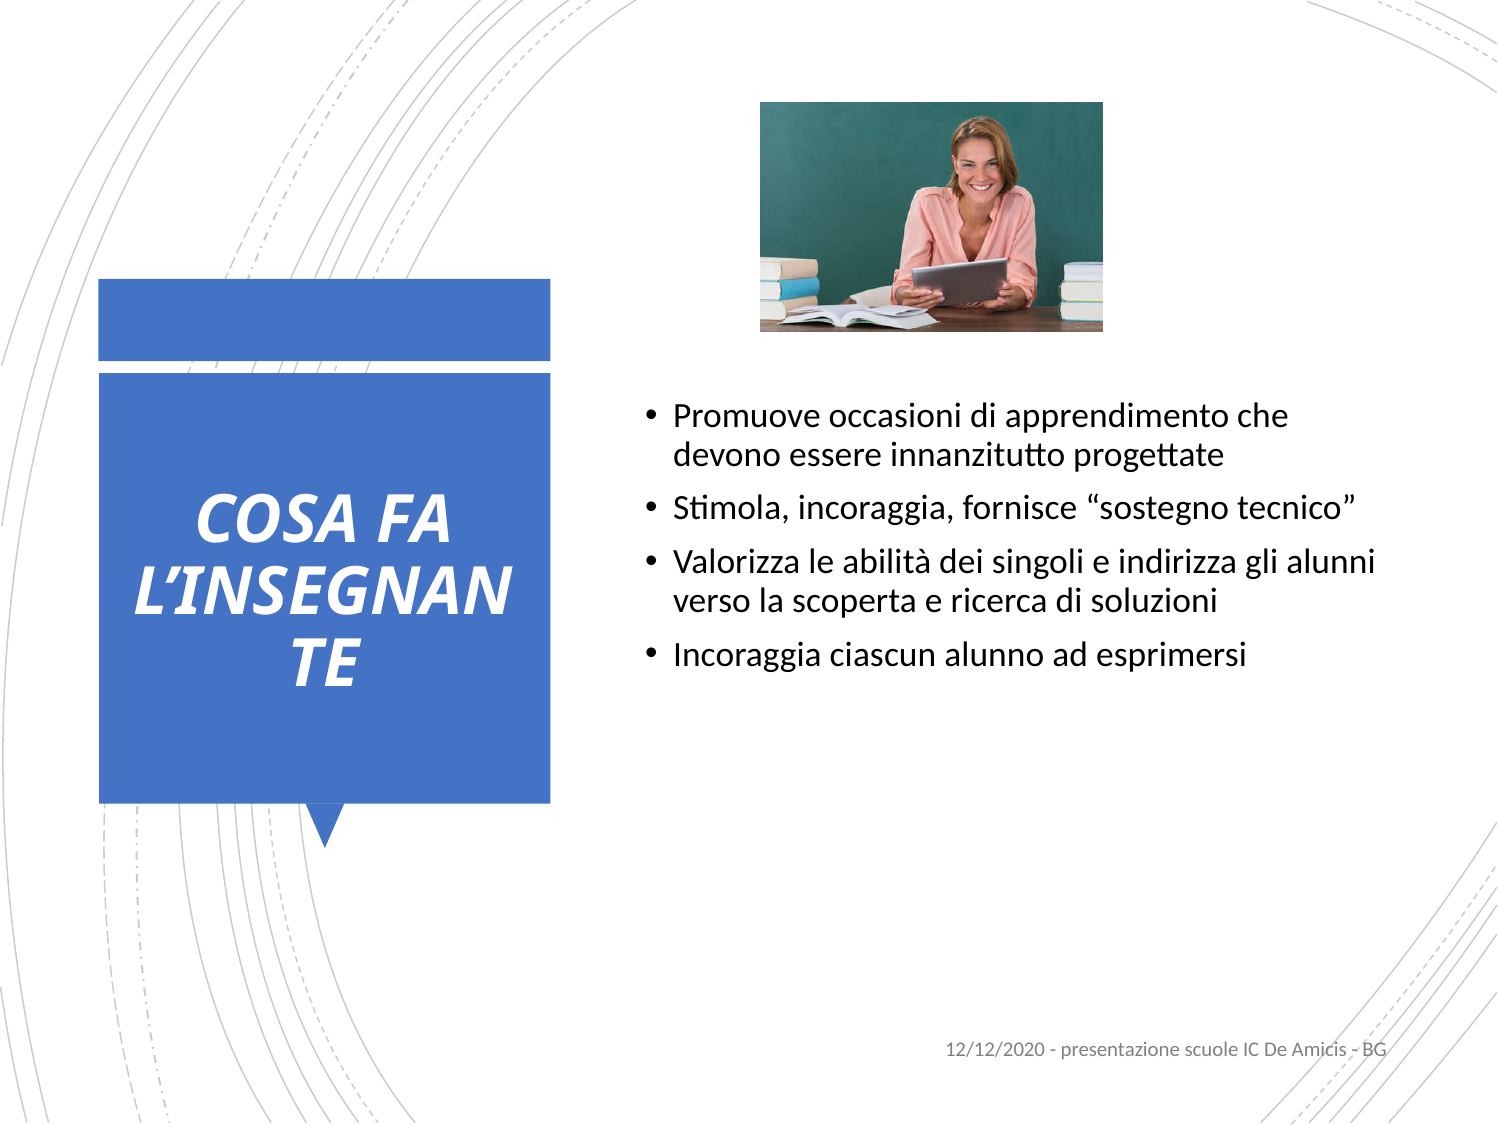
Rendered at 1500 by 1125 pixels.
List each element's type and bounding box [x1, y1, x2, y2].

text_box [0, 0, 1497, 1125]
text_box [98, 278, 551, 849]
picture [760, 103, 1103, 332]
